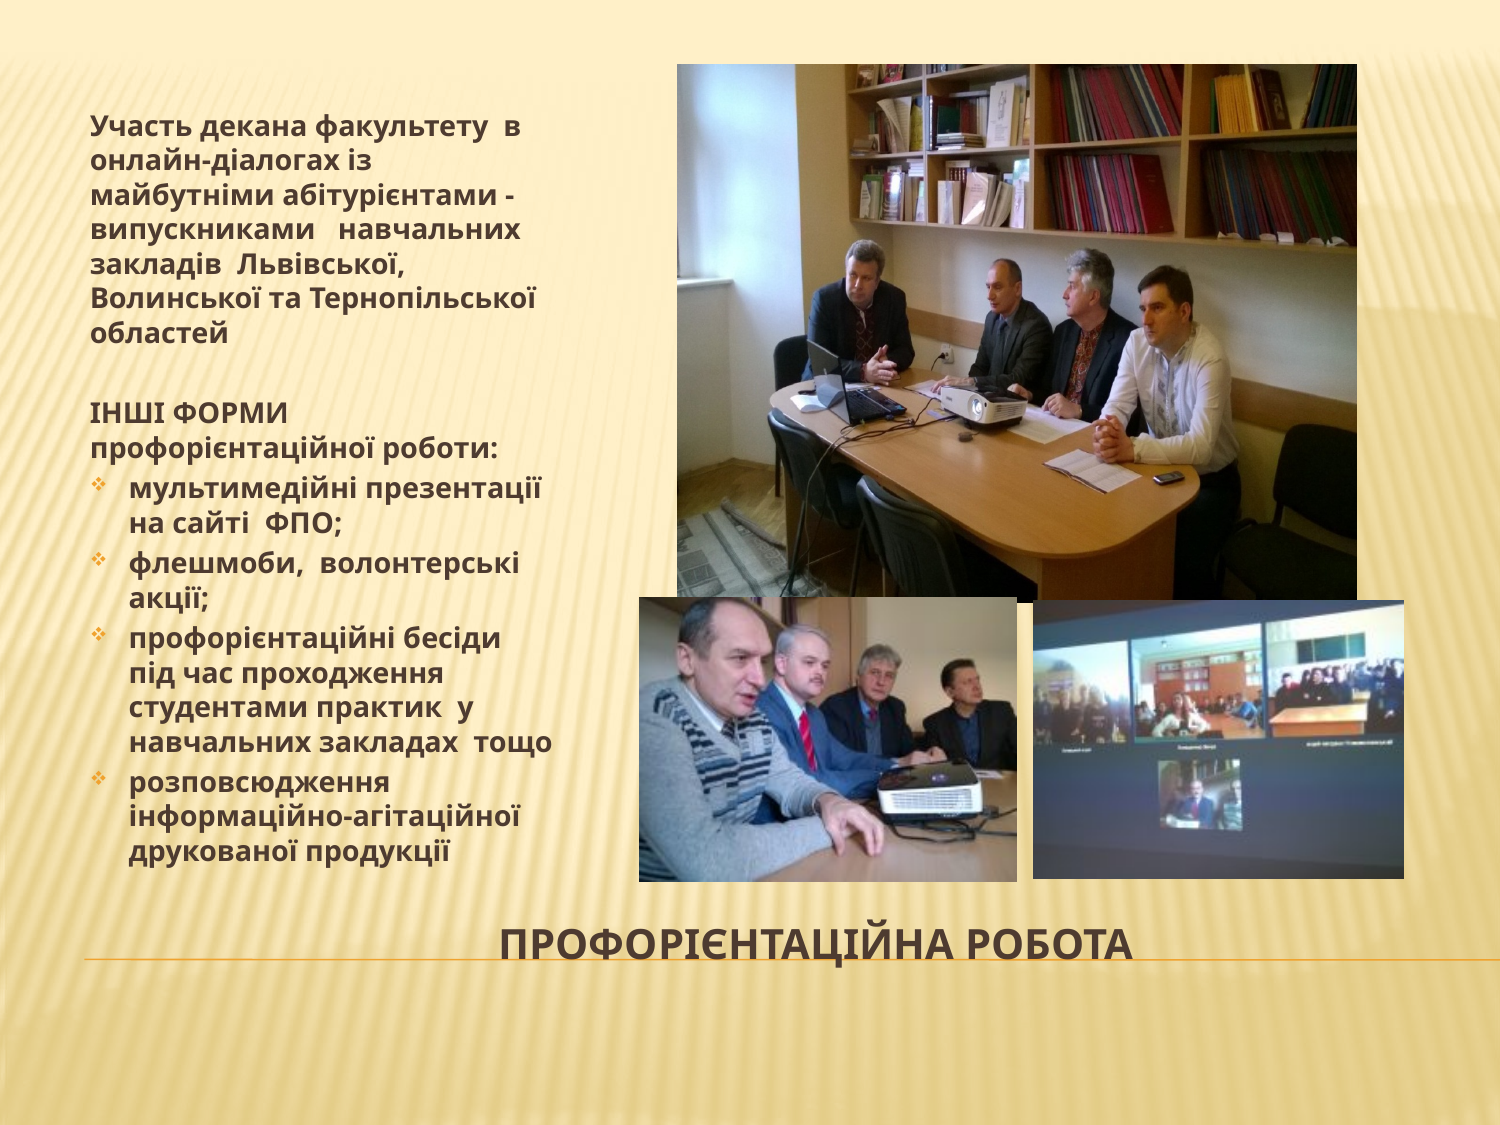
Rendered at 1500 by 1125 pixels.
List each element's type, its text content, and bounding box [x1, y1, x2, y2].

picture [638, 597, 1017, 882]
list Участь декана факультету в онлайн-діалогах із майбутніми абітурієнтами - випускниками навчальних закладів Львівської, Волинської та Тернопільської областей ІНШІ ФОРМИ профорієнтаційної роботи: мультимедійні презентації на сайті ФПО; флешмоби, волонтерські акції; профорієнтаційні бесіди під час проходження студентами практик у навчальних закладах тощо розповсюдження інформаційно-агітаційної друкованої продукції [75, 99, 569, 888]
title ПРофОрієнтаційна робота [75, 900, 1463, 986]
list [676, 64, 1357, 603]
picture [1033, 600, 1404, 879]
